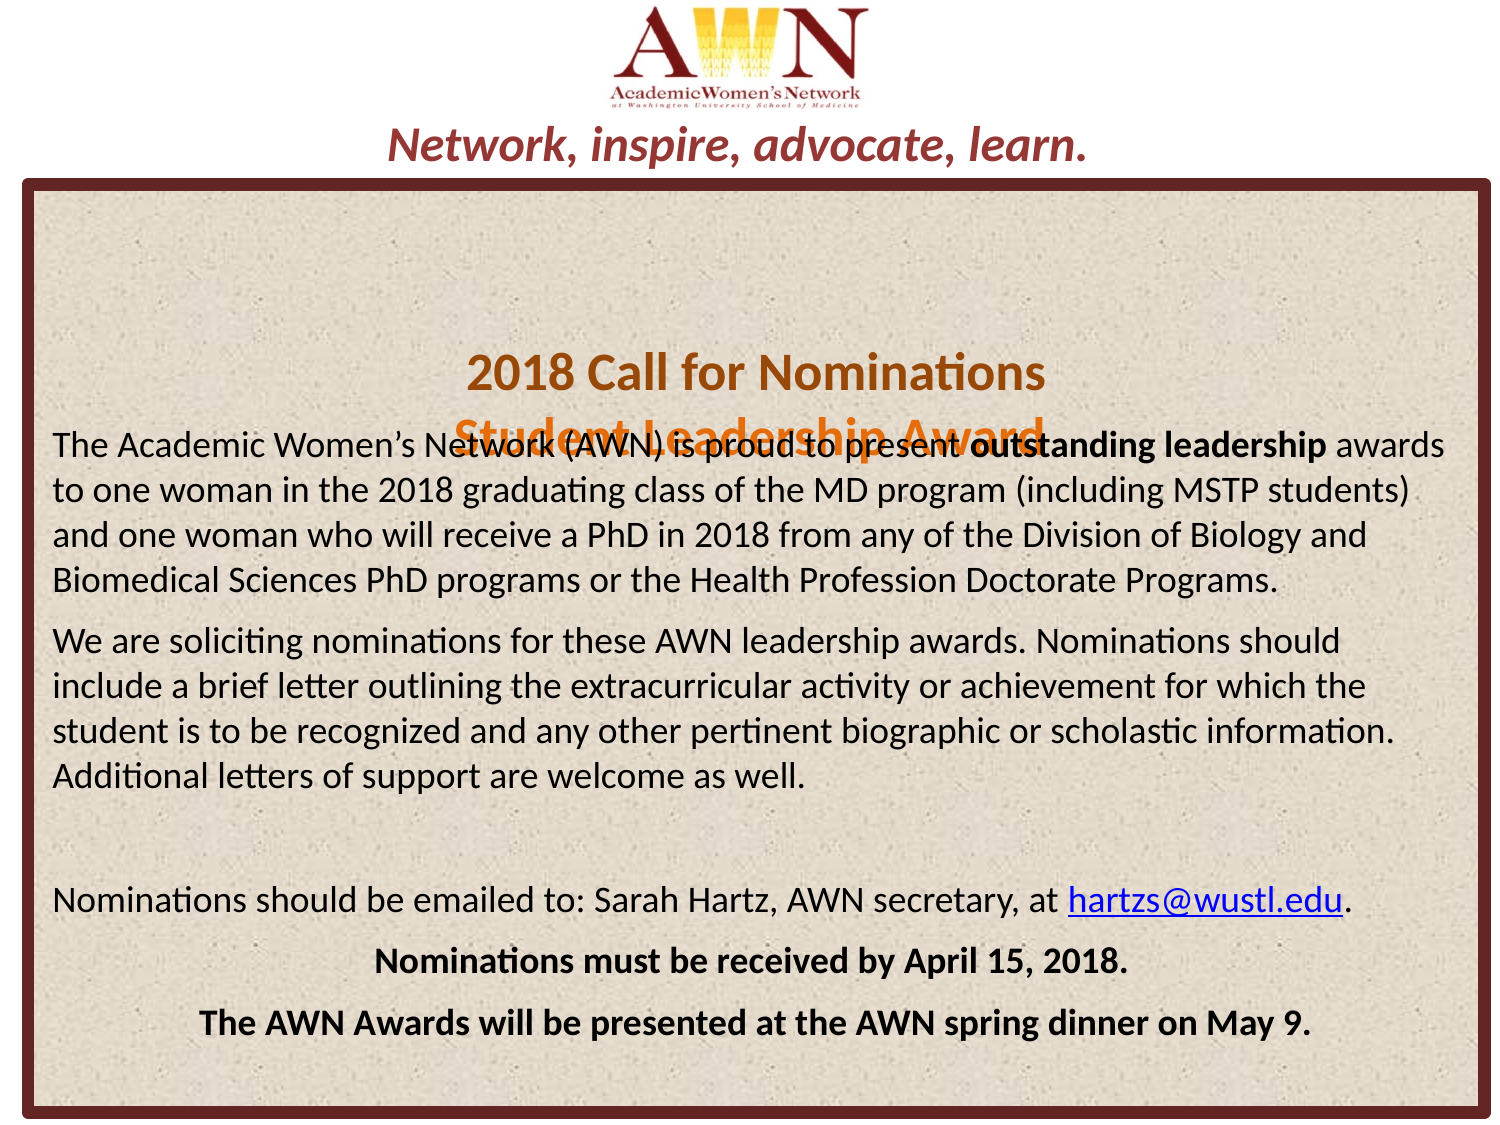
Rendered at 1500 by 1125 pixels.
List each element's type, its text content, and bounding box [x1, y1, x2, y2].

text_box The Academic Women’s Network (AWN) is proud to present outstanding leadership awards to one woman in the 2018 graduating class of the MD program (including MSTP students) and one woman who will receive a PhD in 2018 from any of the Division of Biology and Biomedical Sciences PhD programs or the Health Profession Doctorate Programs. We are soliciting nominations for these AWN leadership awards. Nominations should include a brief letter outlining the extracurricular activity or achievement for which the student is to be recognized and any other pertinent biographic or scholastic information. Additional letters of support are welcome as well. Nominations should be emailed to: Sarah Hartz, AWN secretary, at hartzs@wustl.edu. Nominations must be received by April 15, 2018. The AWN Awards will be presented at the AWN spring dinner on May 9. [37, 412, 1475, 1051]
title 2018 Call for Nominations Student Leadership Award [26, 182, 1487, 1115]
picture [603, 0, 873, 113]
text_box Network, inspire, advocate, learn. [372, 104, 1104, 179]
